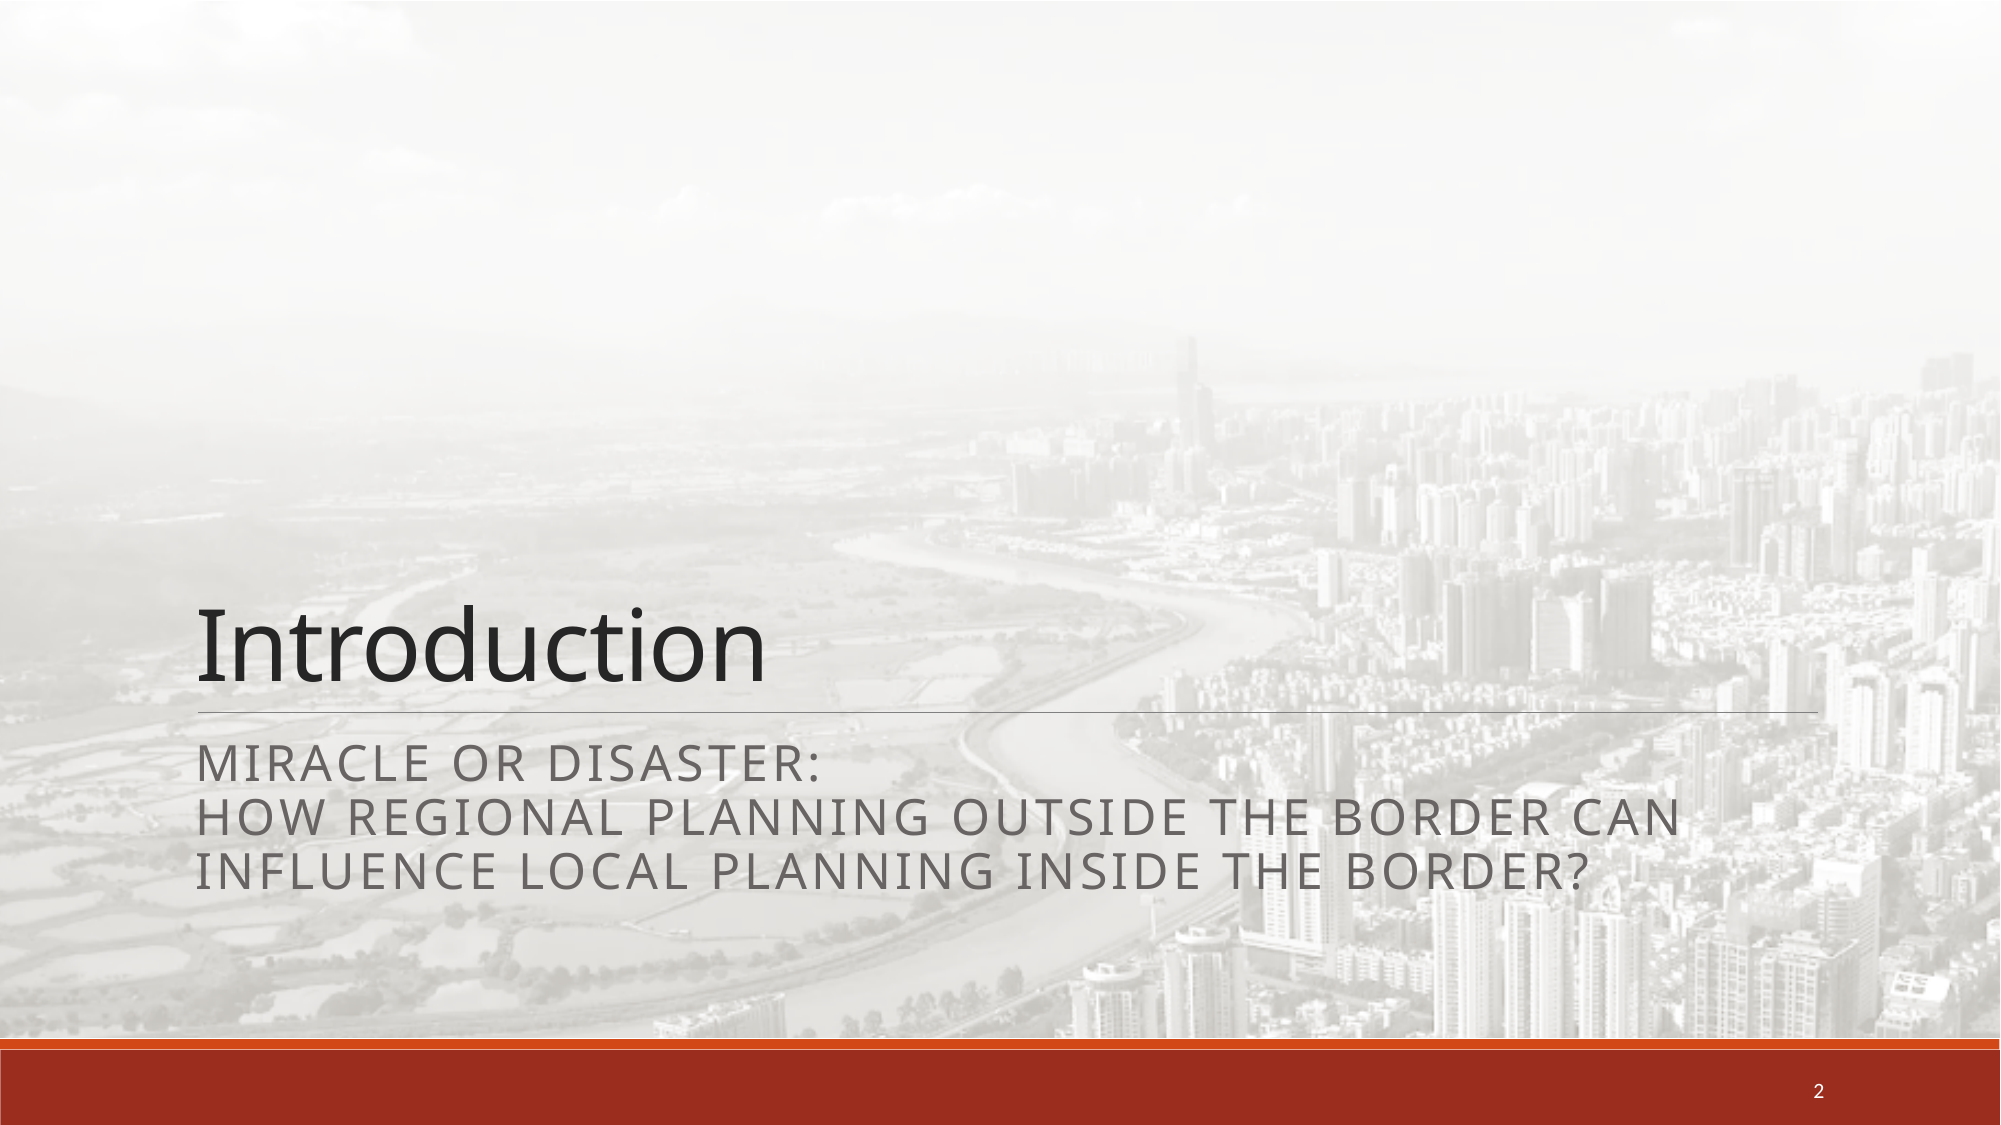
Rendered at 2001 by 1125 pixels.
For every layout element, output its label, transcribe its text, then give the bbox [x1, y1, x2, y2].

subtitle Miracle or Disaster: How Regional Planning outside the Border can influence Local Planning inside the Border? [180, 730, 1831, 919]
slide_number 2 [1624, 1059, 1840, 1120]
title Introduction [180, 124, 1830, 710]
